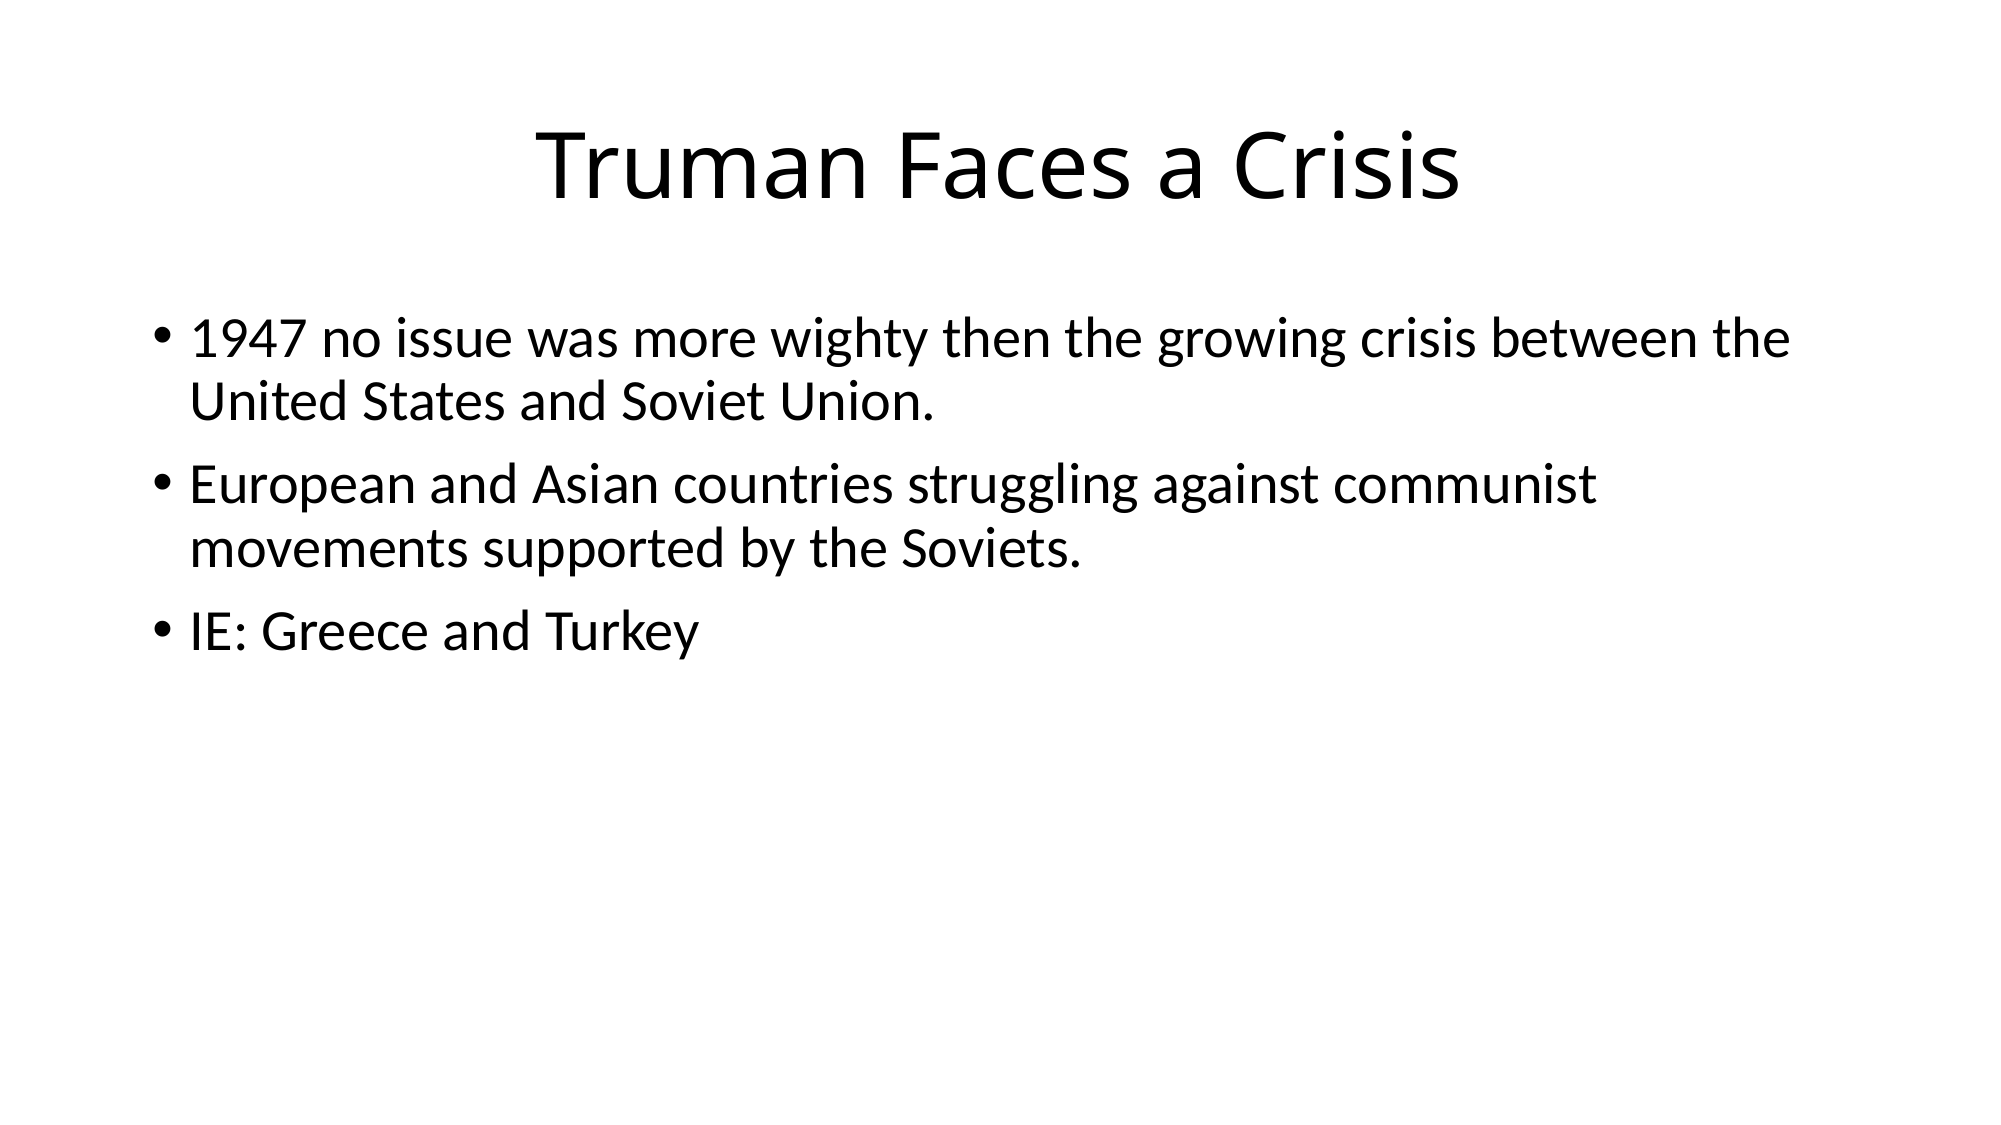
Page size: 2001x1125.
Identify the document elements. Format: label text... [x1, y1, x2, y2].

list 1947 no issue was more wighty then the growing crisis between the United States and Soviet Union. European and Asian countries struggling against communist movements supported by the Soviets. IE: Greece and Turkey [137, 299, 1863, 1014]
title Truman Faces a Crisis [137, 59, 1863, 278]
